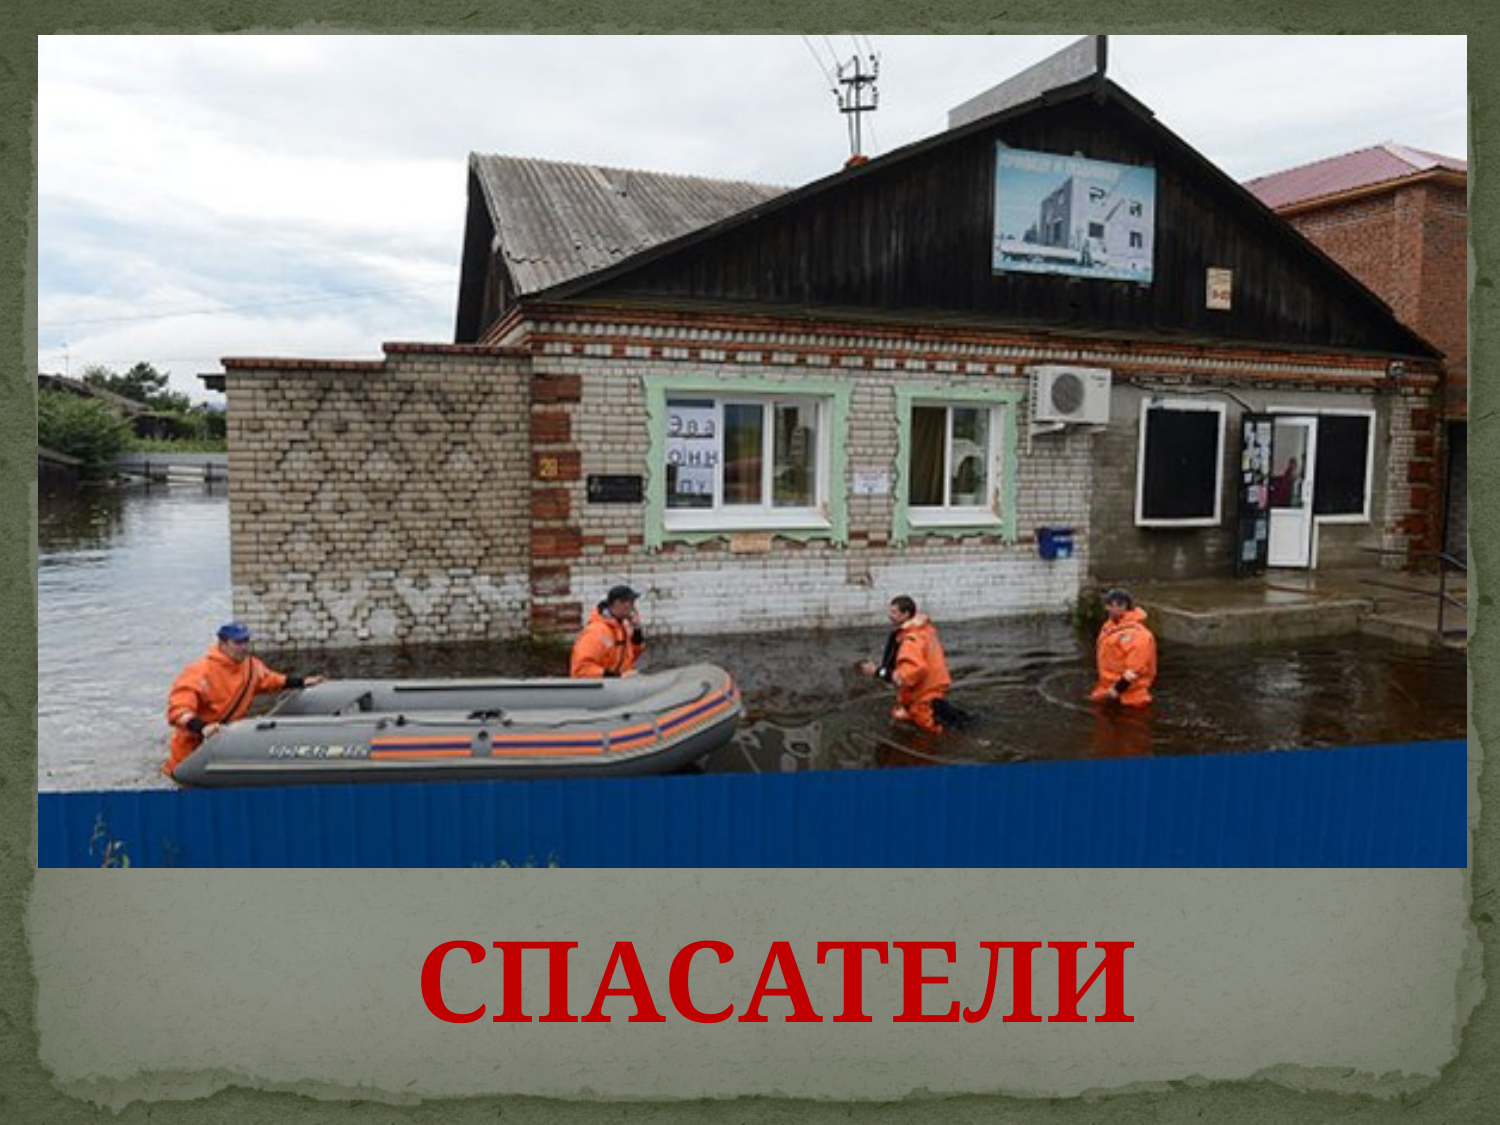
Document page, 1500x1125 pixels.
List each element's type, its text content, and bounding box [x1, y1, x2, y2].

picture [38, 35, 1467, 868]
text_box спасатели [400, 902, 1154, 1053]
